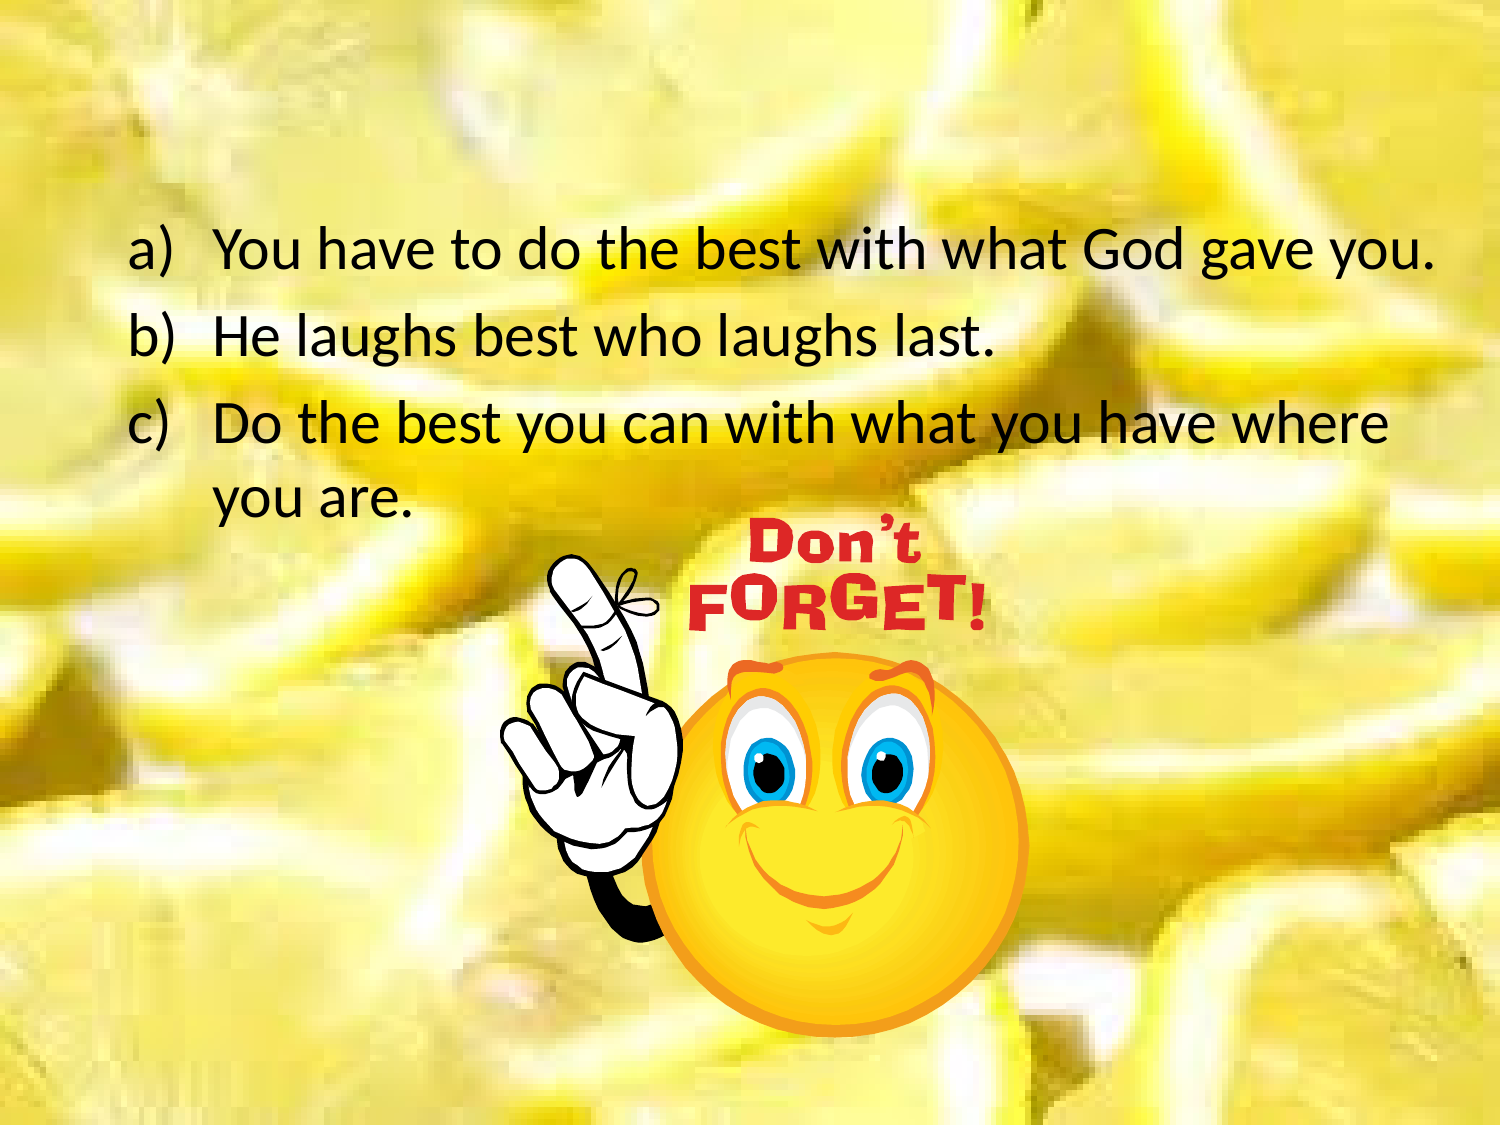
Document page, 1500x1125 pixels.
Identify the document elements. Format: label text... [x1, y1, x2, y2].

picture [0, 0, 1500, 1125]
list You have to do the best with what God gave you. He laughs best who laughs last. Do the best you can with what you have where you are. [112, 200, 1463, 546]
